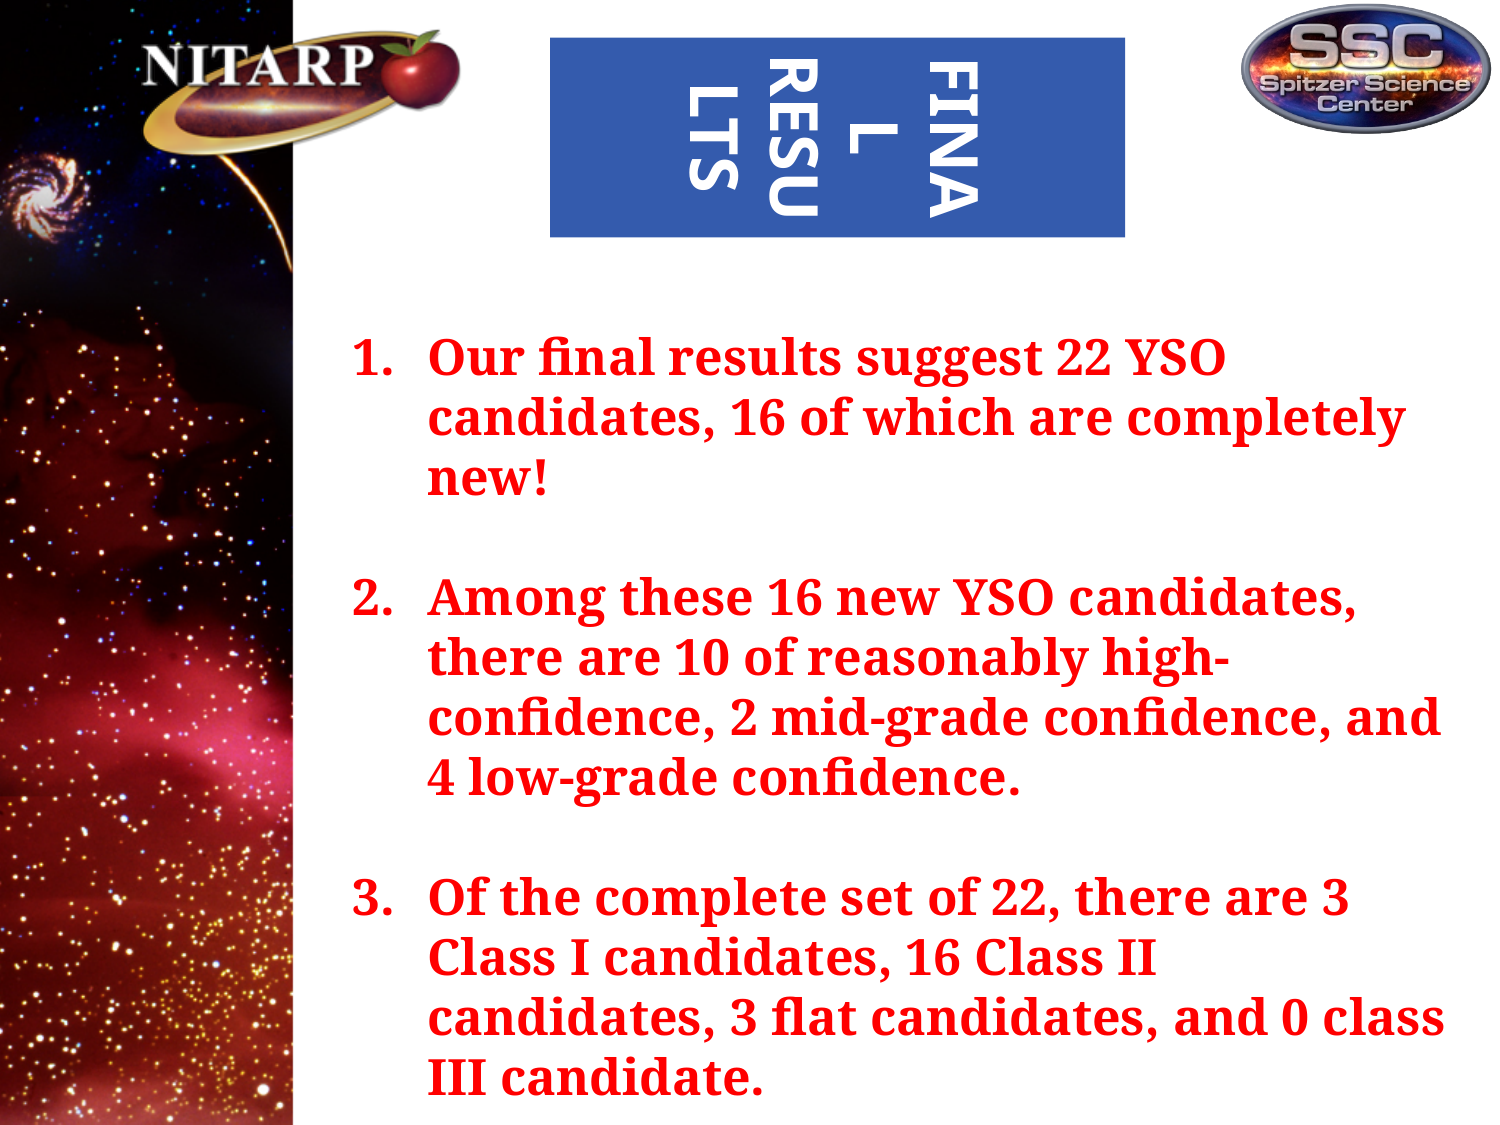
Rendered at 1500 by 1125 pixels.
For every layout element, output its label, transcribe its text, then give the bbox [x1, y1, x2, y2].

text_box Our final results suggest 22 YSO candidates, 16 of which are completely new! Among these 16 new YSO candidates, there are 10 of reasonably high-confidence, 2 mid-grade confidence, and 4 low-grade confidence. Of the complete set of 22, there are 3 Class I candidates, 16 Class II candidates, 3 flat candidates, and 0 class III candidate. [337, 318, 1463, 1114]
picture [0, 0, 1500, 1125]
title FINAL RESULTS [549, 37, 1126, 238]
